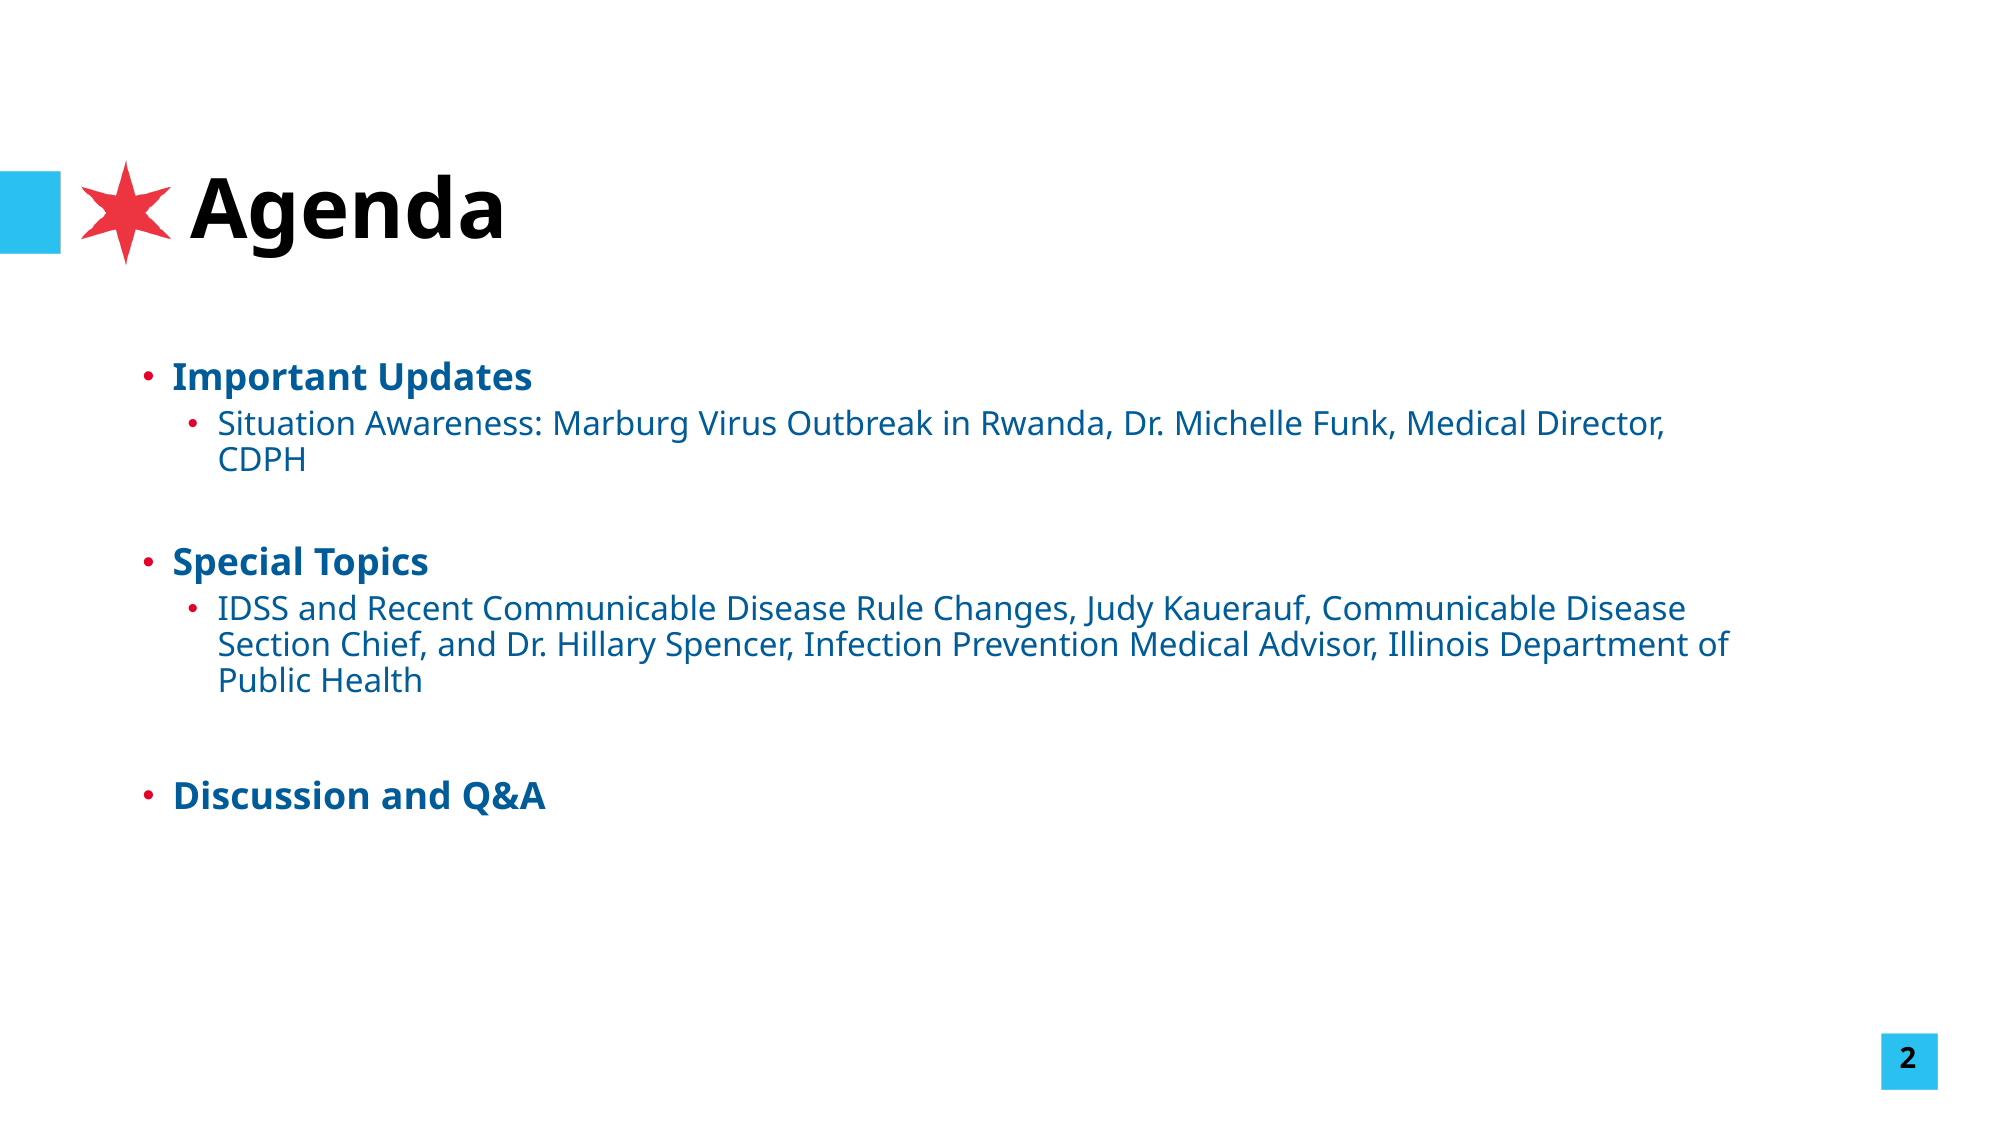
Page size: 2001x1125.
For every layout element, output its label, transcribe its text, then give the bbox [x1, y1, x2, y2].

picture [0, 160, 171, 265]
list Important Updates Situation Awareness: Marburg Virus Outbreak in Rwanda, Dr. Michelle Funk, Medical Director, CDPH Special Topics IDSS and Recent Communicable Disease Rule Changes, Judy Kauerauf, Communicable Disease Section Chief, and Dr. Hillary Spencer, Infection Prevention Medical Advisor, Illinois Department of Public Health Discussion and Q&A [127, 280, 1778, 946]
title Agenda [175, 79, 1826, 344]
slide_number 2 [1855, 1028, 1961, 1089]
